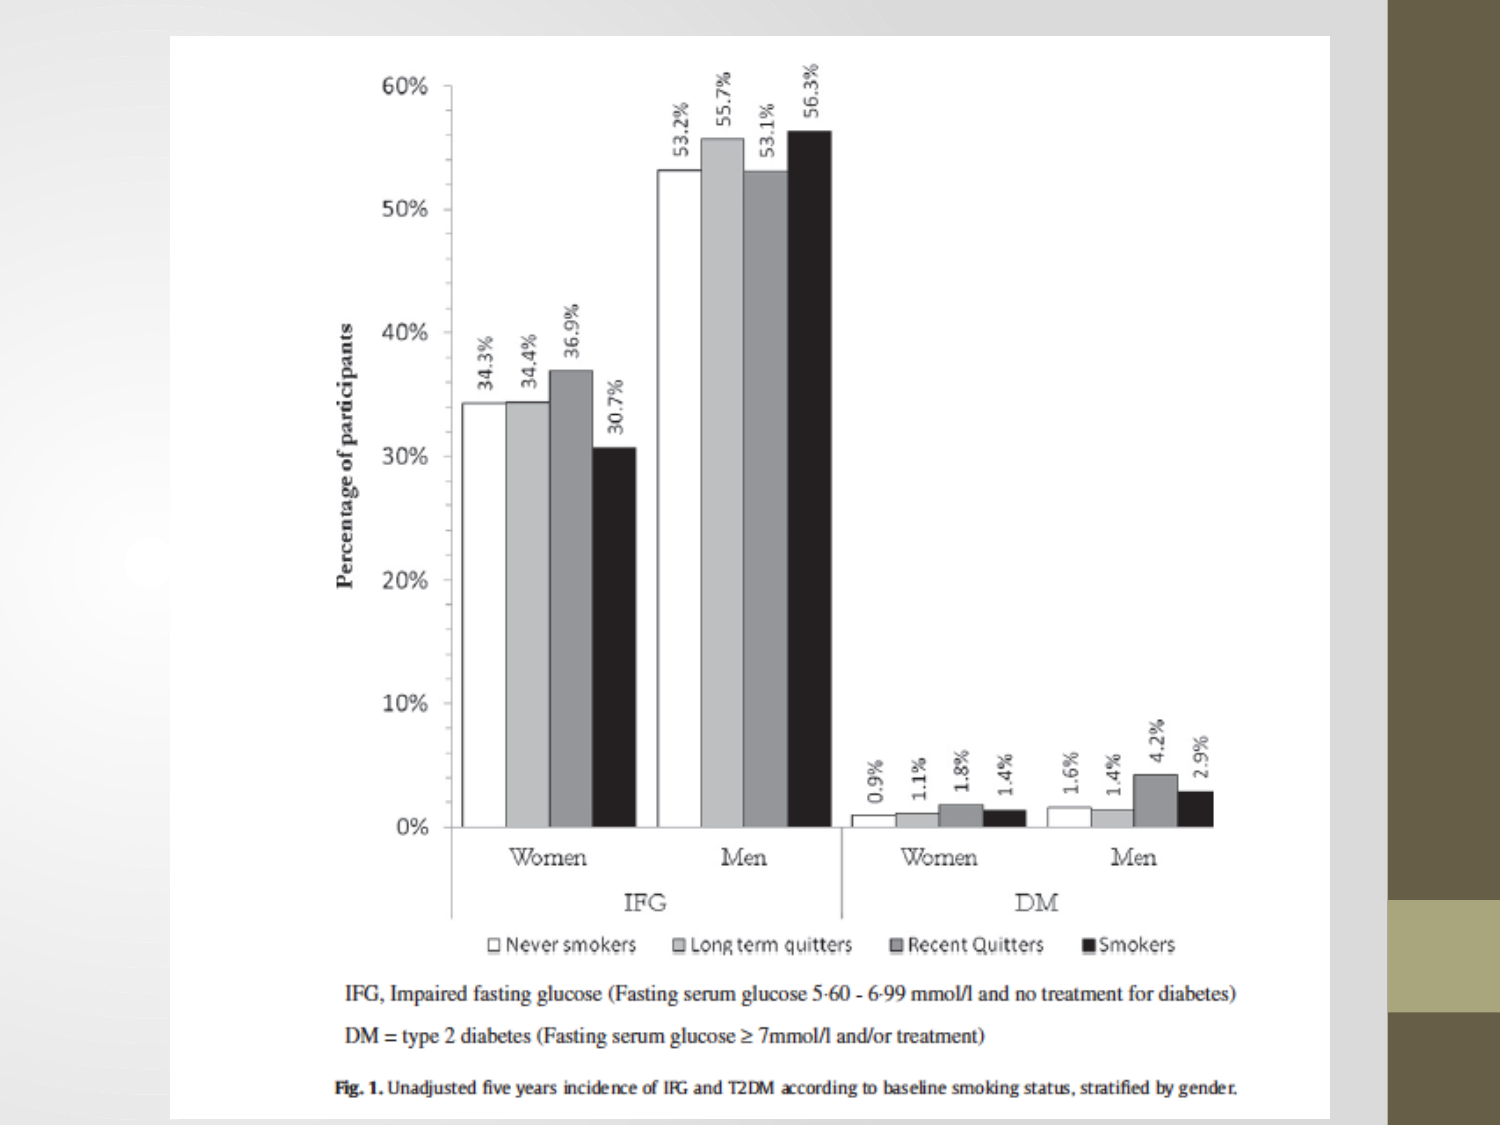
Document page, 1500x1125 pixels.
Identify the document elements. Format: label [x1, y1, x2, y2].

list [0, 36, 1500, 1120]
